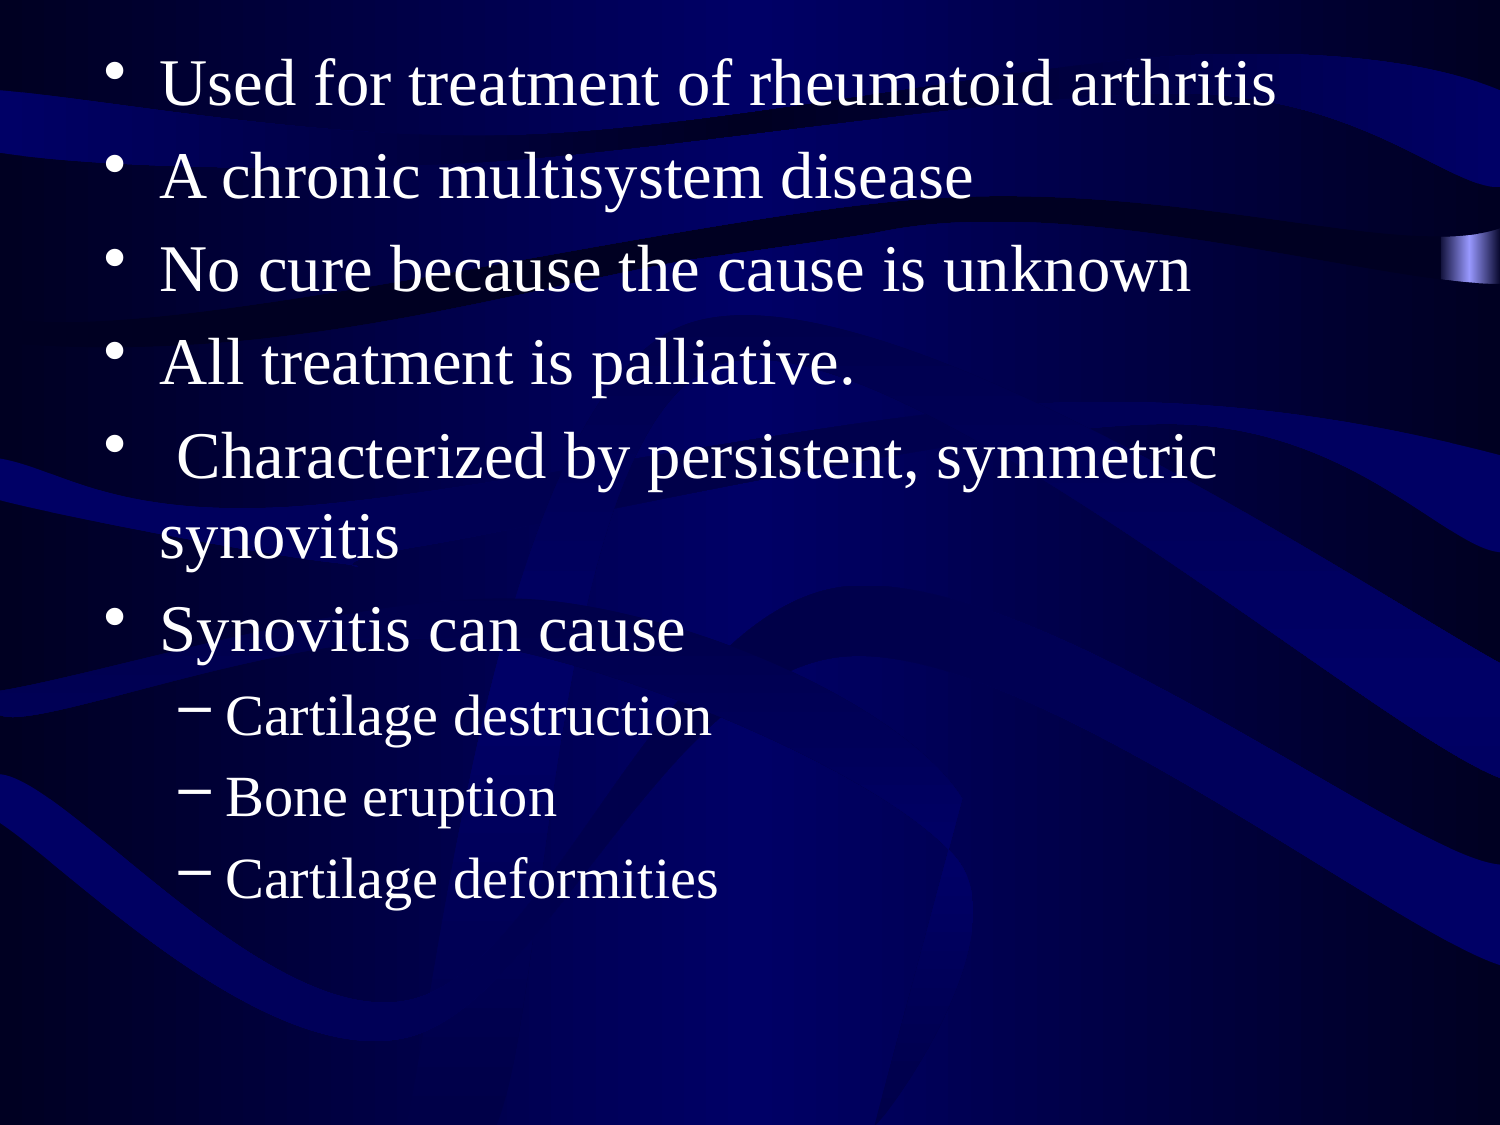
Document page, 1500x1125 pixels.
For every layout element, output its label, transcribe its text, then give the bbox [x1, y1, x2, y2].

list Used for treatment of rheumatoid arthritis A chronic multisystem disease No cure because the cause is unknown All treatment is palliative. Characterized by persistent, symmetric synovitis Synovitis can cause Cartilage destruction Bone eruption Cartilage deformities [88, 30, 1471, 1094]
